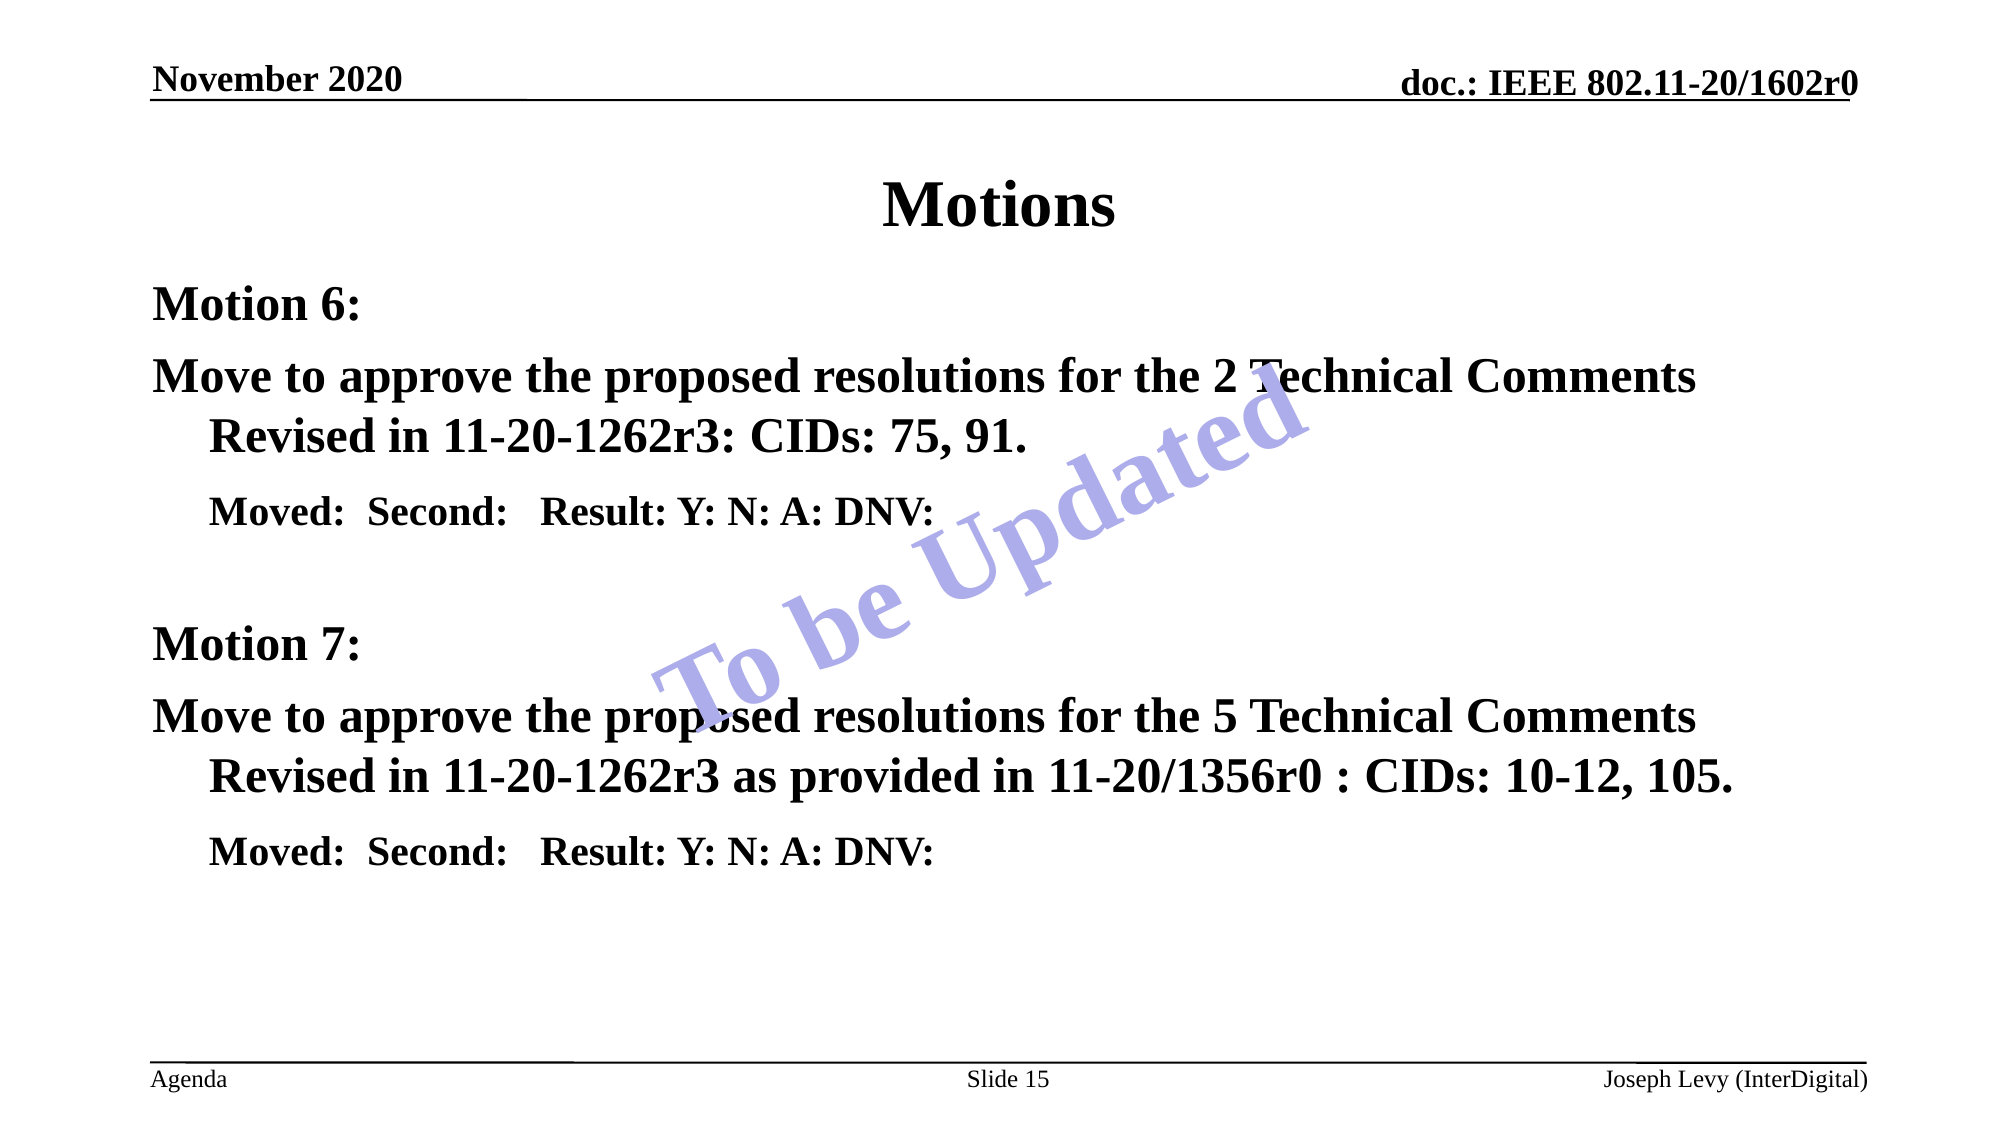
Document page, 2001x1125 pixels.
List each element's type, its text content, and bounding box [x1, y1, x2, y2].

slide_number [152, 54, 563, 100]
title Motions [149, 112, 1850, 288]
footer Joseph Levy (InterDigital) [1171, 1061, 1869, 1093]
list Motion 6: Move to approve the proposed resolutions for the 2 Technical Comments Revised in 11-20-1262r3: CIDs: 75, 91. Moved: Second: Result: Y: N: A: DNV: Motion 7: Move to approve the proposed resolutions for the 5 Technical Comments Revised in 11-20-1262r3 as provided in 11-20/1356r0 : CIDs: 10-12, 105. Moved: Second: Result: Y: N: A: DNV: [137, 262, 1838, 938]
slide_number Slide 15 [950, 1061, 1067, 1123]
text_box To be Updated [615, 313, 1339, 775]
